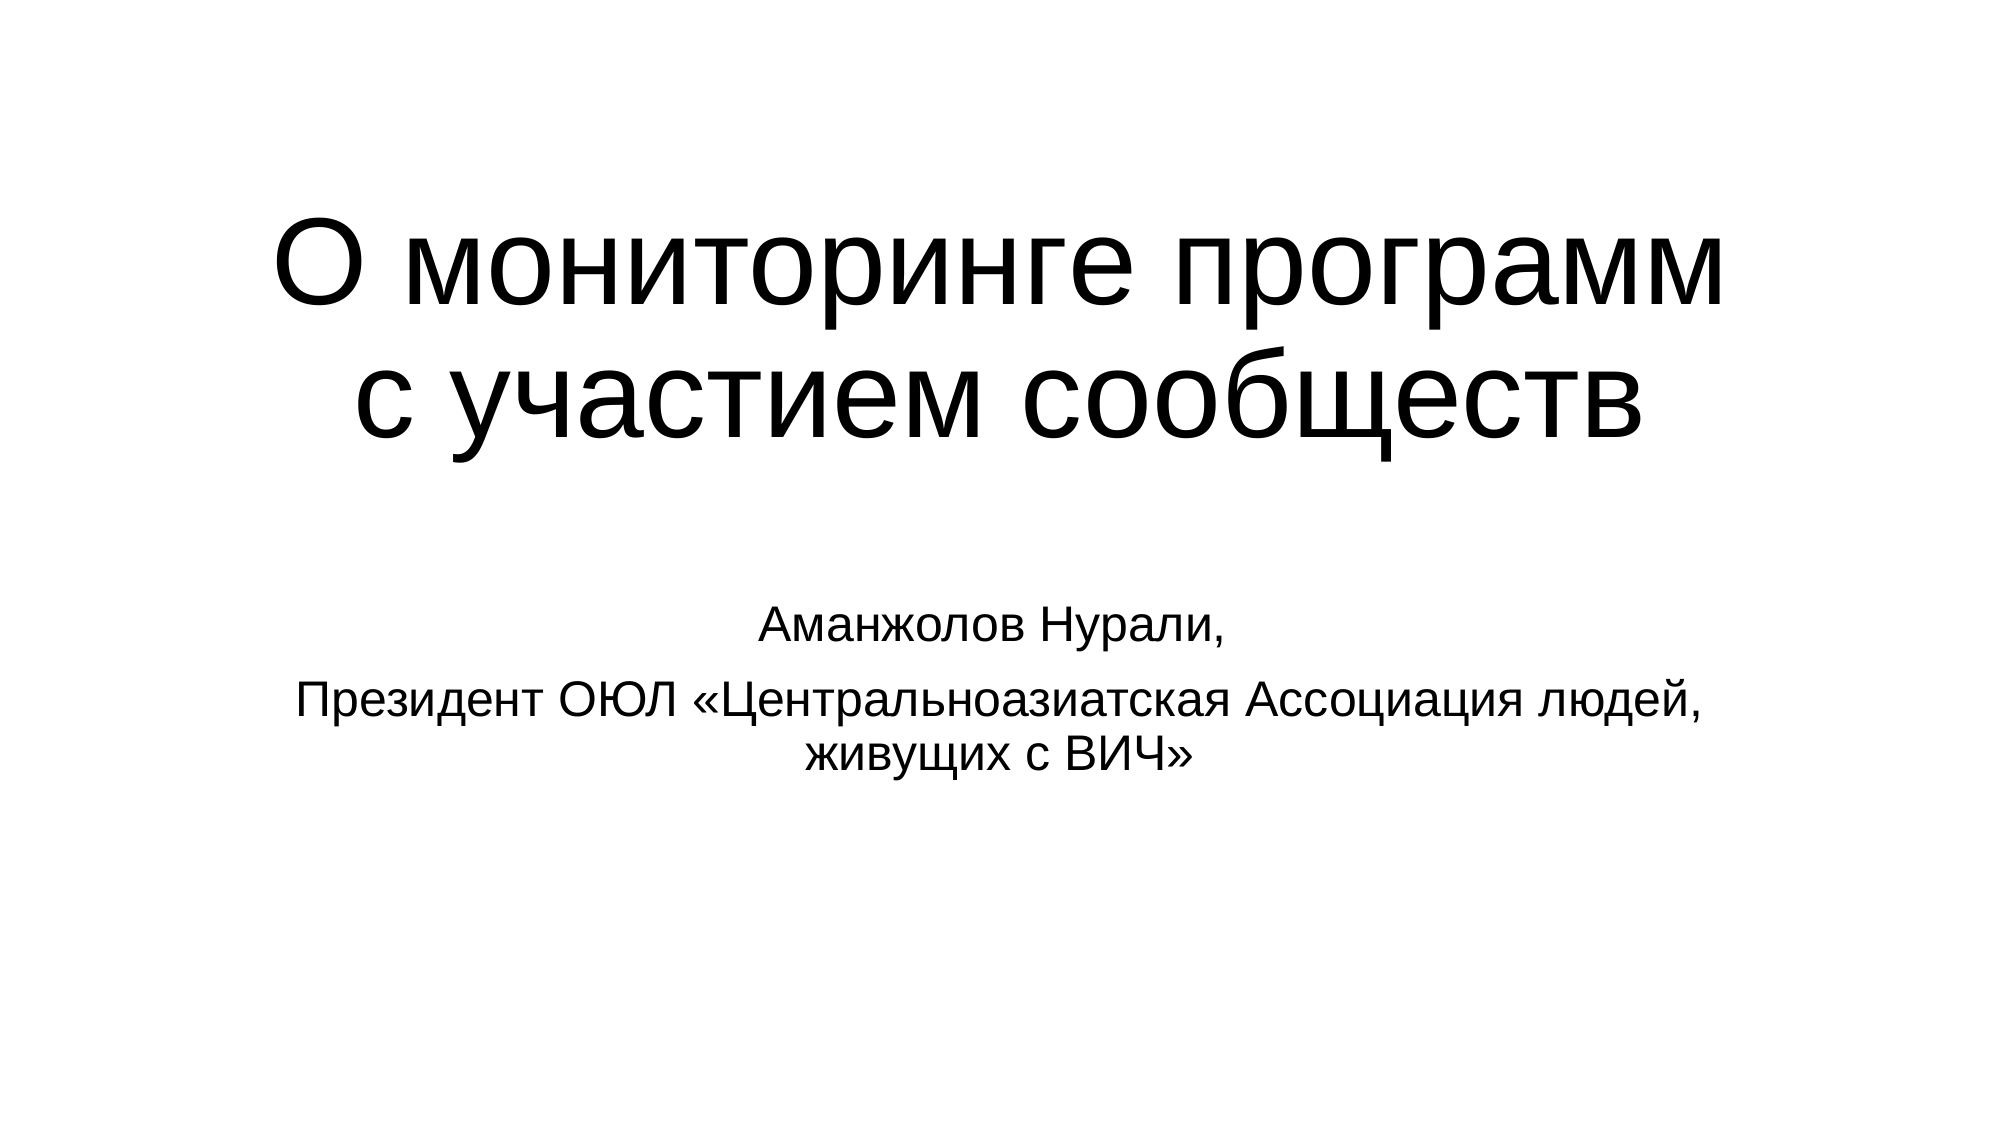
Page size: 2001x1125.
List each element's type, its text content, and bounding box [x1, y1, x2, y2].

subtitle Аманжолов Нурали, Президент ОЮЛ «Центральноазиатская Ассоциация людей, живущих с ВИЧ» [249, 590, 1750, 863]
title О мониторинге программ с участием сообществ [249, 184, 1750, 473]
